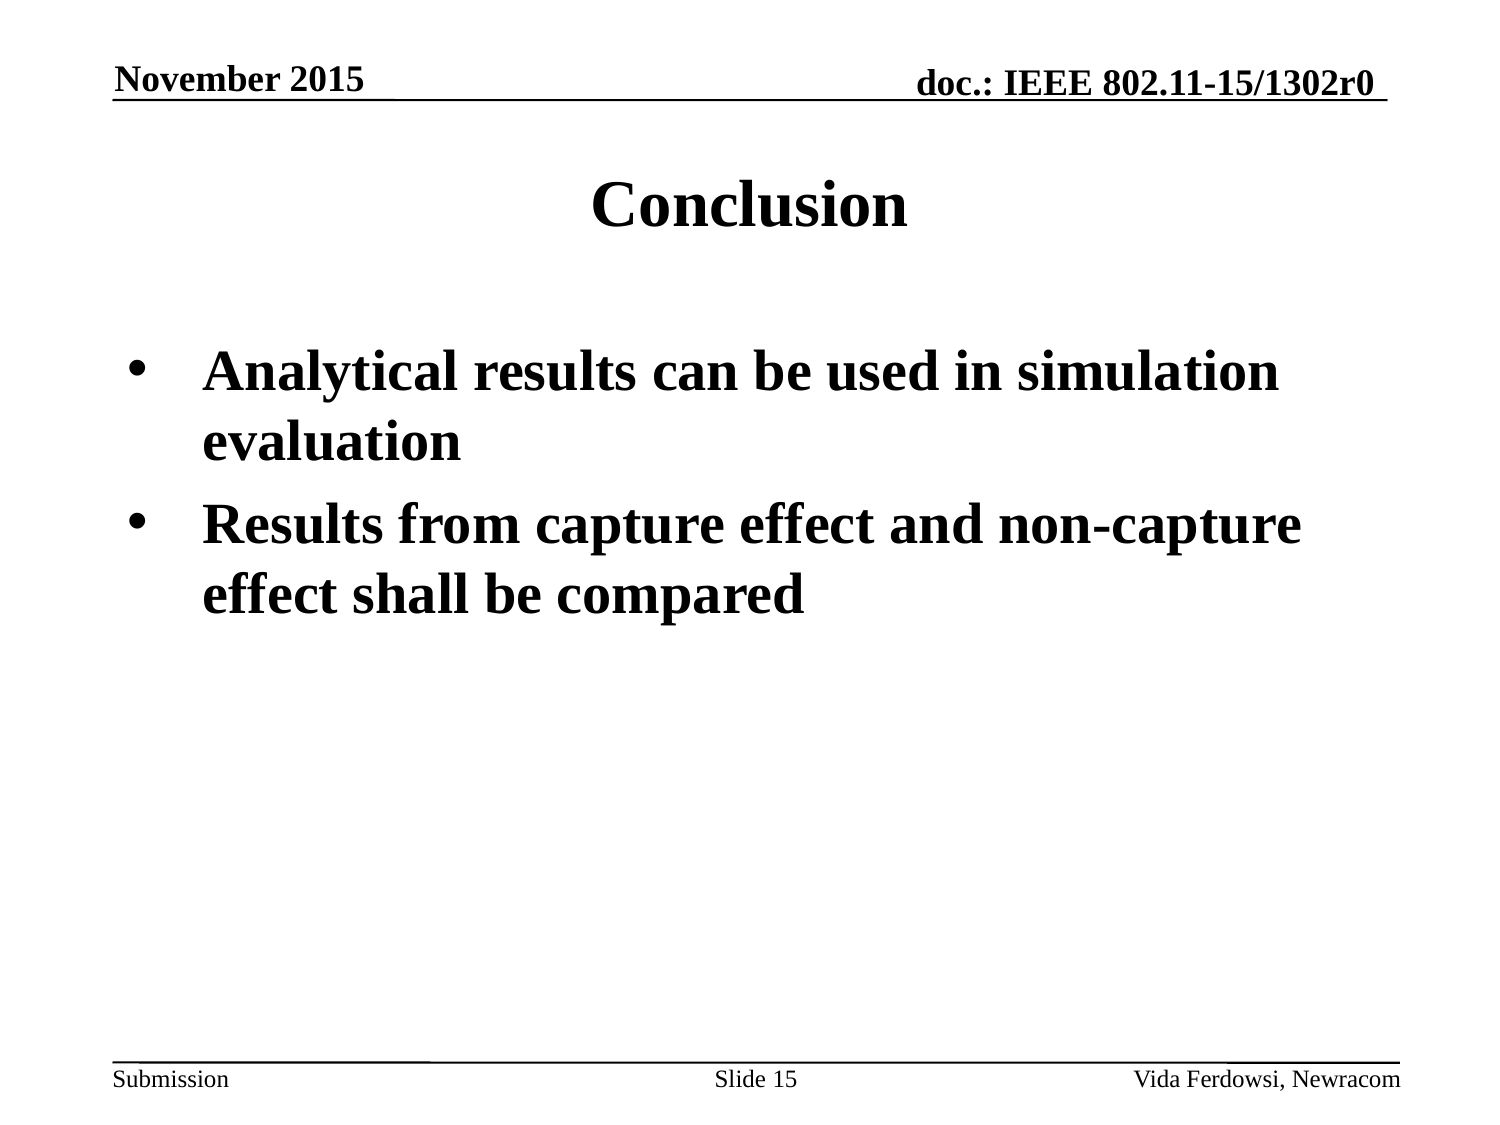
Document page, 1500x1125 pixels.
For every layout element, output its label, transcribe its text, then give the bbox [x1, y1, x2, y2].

footer Vida Ferdowsi, Newracom [878, 1061, 1402, 1093]
slide_number Slide 15 [712, 1061, 800, 1123]
title Conclusion [112, 112, 1388, 288]
list Analytical results can be used in simulation evaluation Results from capture effect and non-capture effect shall be compared [112, 324, 1402, 1000]
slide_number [114, 54, 423, 100]
